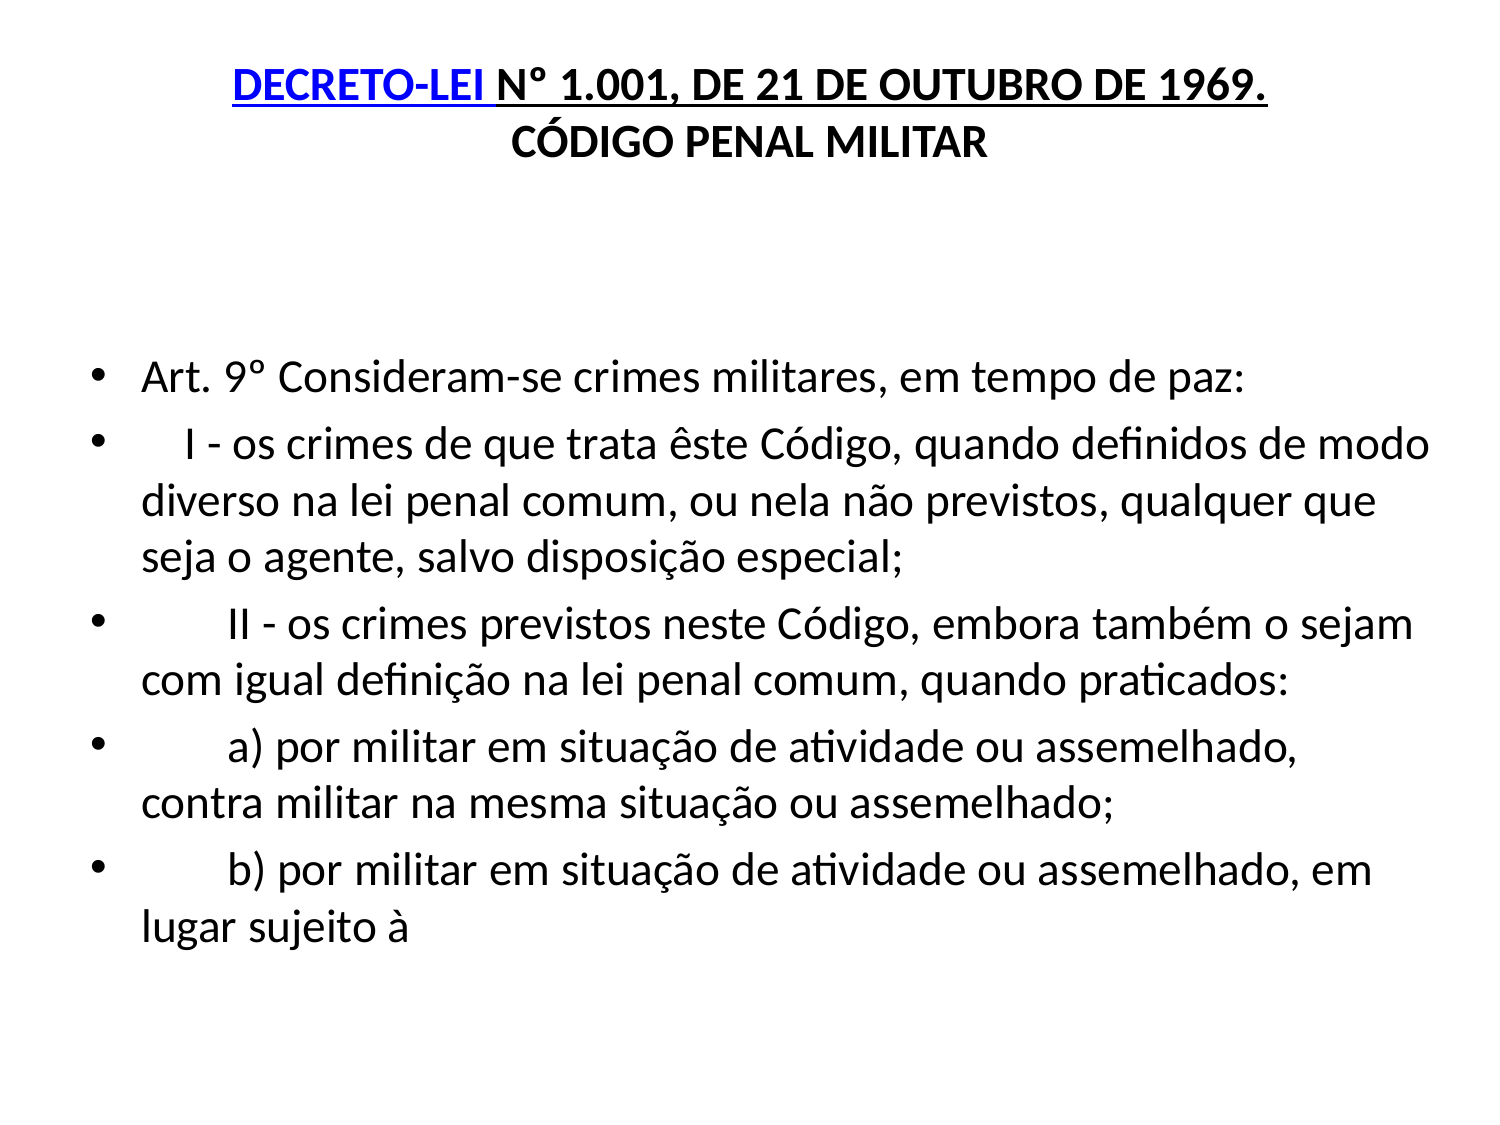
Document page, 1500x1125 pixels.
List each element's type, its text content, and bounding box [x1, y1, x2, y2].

list Art. 9º Consideram-se crimes militares, em tempo de paz: I - os crimes de que trata êste Código, quando definidos de modo diverso na lei penal comum, ou nela não previstos, qualquer que seja o agente, salvo disposição especial; II - os crimes previstos neste Código, embora também o sejam com igual definição na lei penal comum, quando praticados: a) por militar em situação de atividade ou assemelhado, contra militar na mesma situação ou assemelhado; b) por militar em situação de atividade ou assemelhado, em lugar sujeito à [75, 338, 1447, 1005]
title DECRETO-LEI Nº 1.001, DE 21 DE OUTUBRO DE 1969. CÓDIGO PENAL MILITAR [75, 45, 1425, 233]
